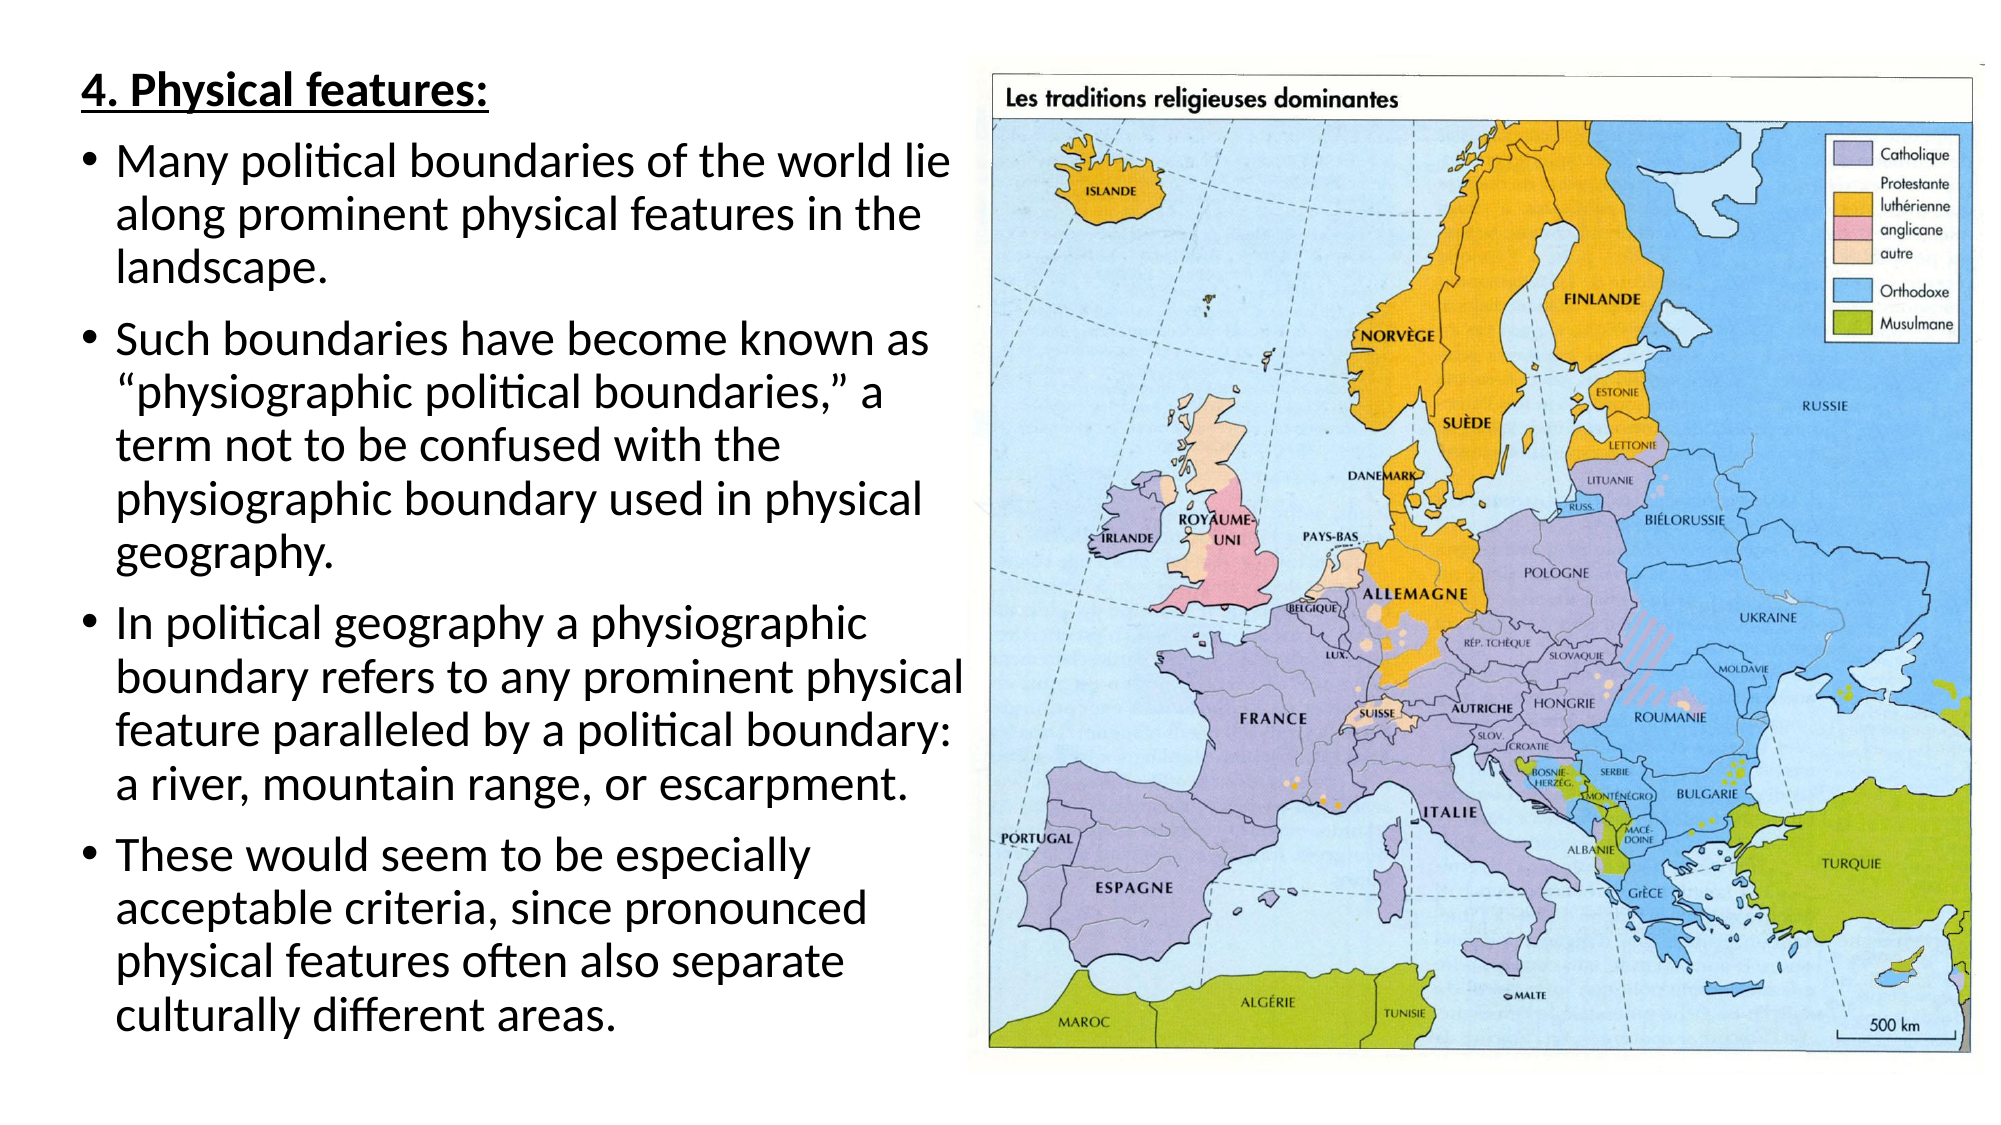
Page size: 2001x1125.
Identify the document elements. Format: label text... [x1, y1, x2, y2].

list 4. Physical features: Many political boundaries of the world lie along prominent physical features in the landscape. Such boundaries have become known as “physiographic political boundaries,” a term not to be confused with the physiographic boundary used in physical geography. In political geography a physiographic boundary refers to any prominent physical feature paralleled by a political boundary: a river, mountain range, or escarpment. These would seem to be especially acceptable criteria, since pronounced physical features often also separate culturally different areas. [66, 55, 988, 1098]
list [967, 55, 1985, 1074]
